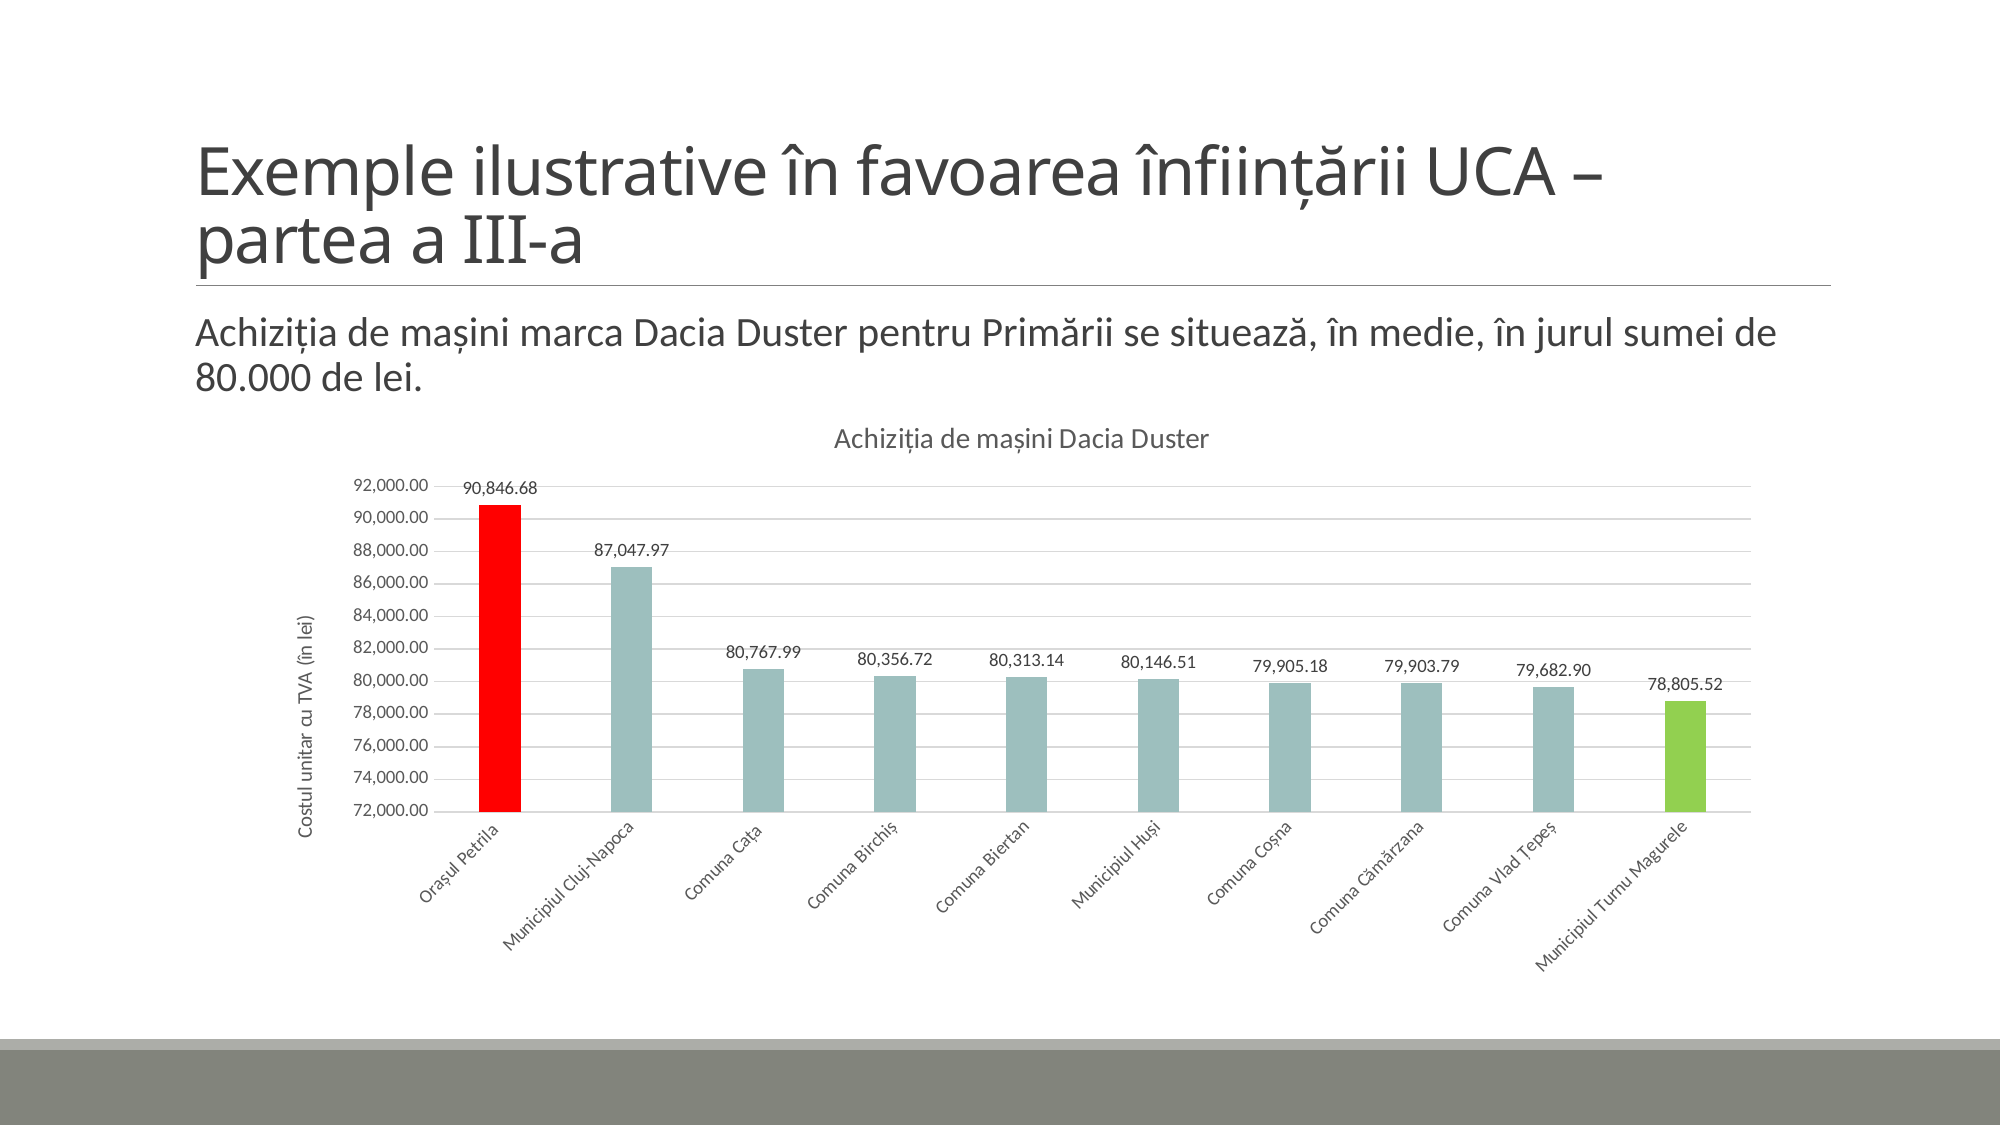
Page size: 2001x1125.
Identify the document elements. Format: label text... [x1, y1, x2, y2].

title Exemple ilustrative în favoarea înființării UCA – partea a III-a [180, 47, 1830, 285]
list Achiziția de mașini marca Dacia Duster pentru Primării se situează, în medie, în jurul sumei de 80.000 de lei. [180, 302, 1830, 562]
chart [262, 397, 1782, 990]
